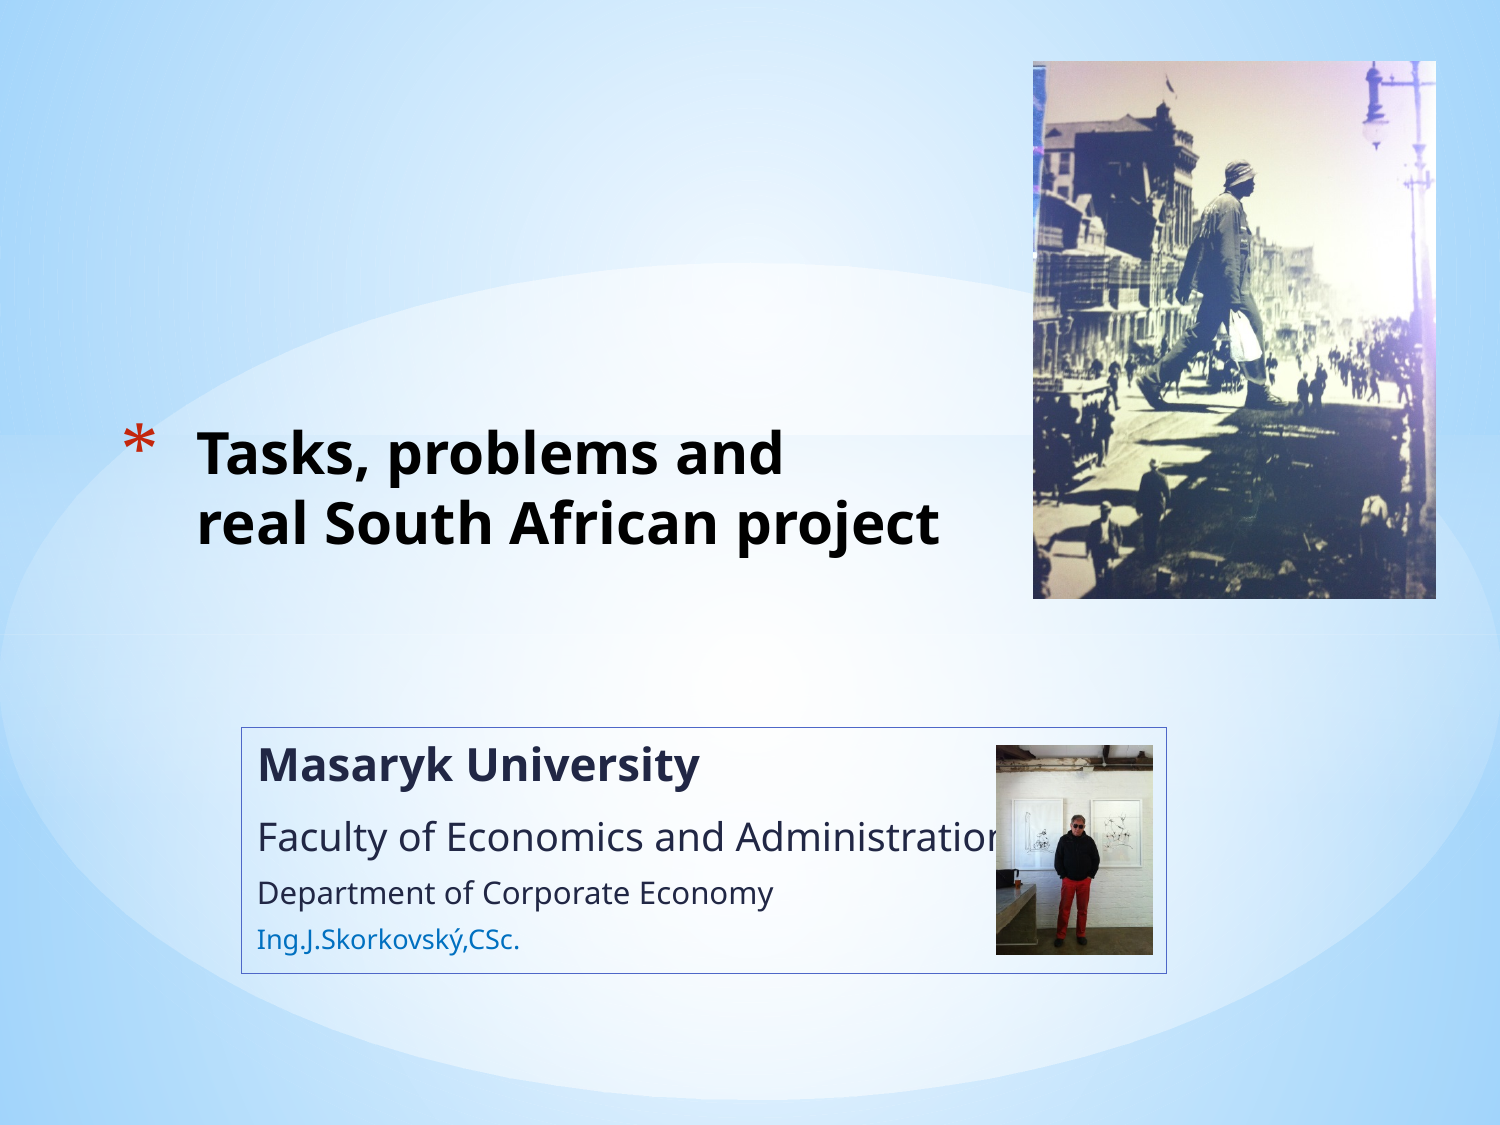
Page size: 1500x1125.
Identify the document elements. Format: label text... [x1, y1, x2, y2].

subtitle Masaryk University Faculty of Economics and Administration, Department of Corporate Economy Ing.J.Skorkovský,CSc. [241, 727, 1167, 974]
picture [1033, 61, 1436, 600]
picture [996, 745, 1153, 955]
title Tasks, problems and real South African project [76, 408, 1254, 704]
